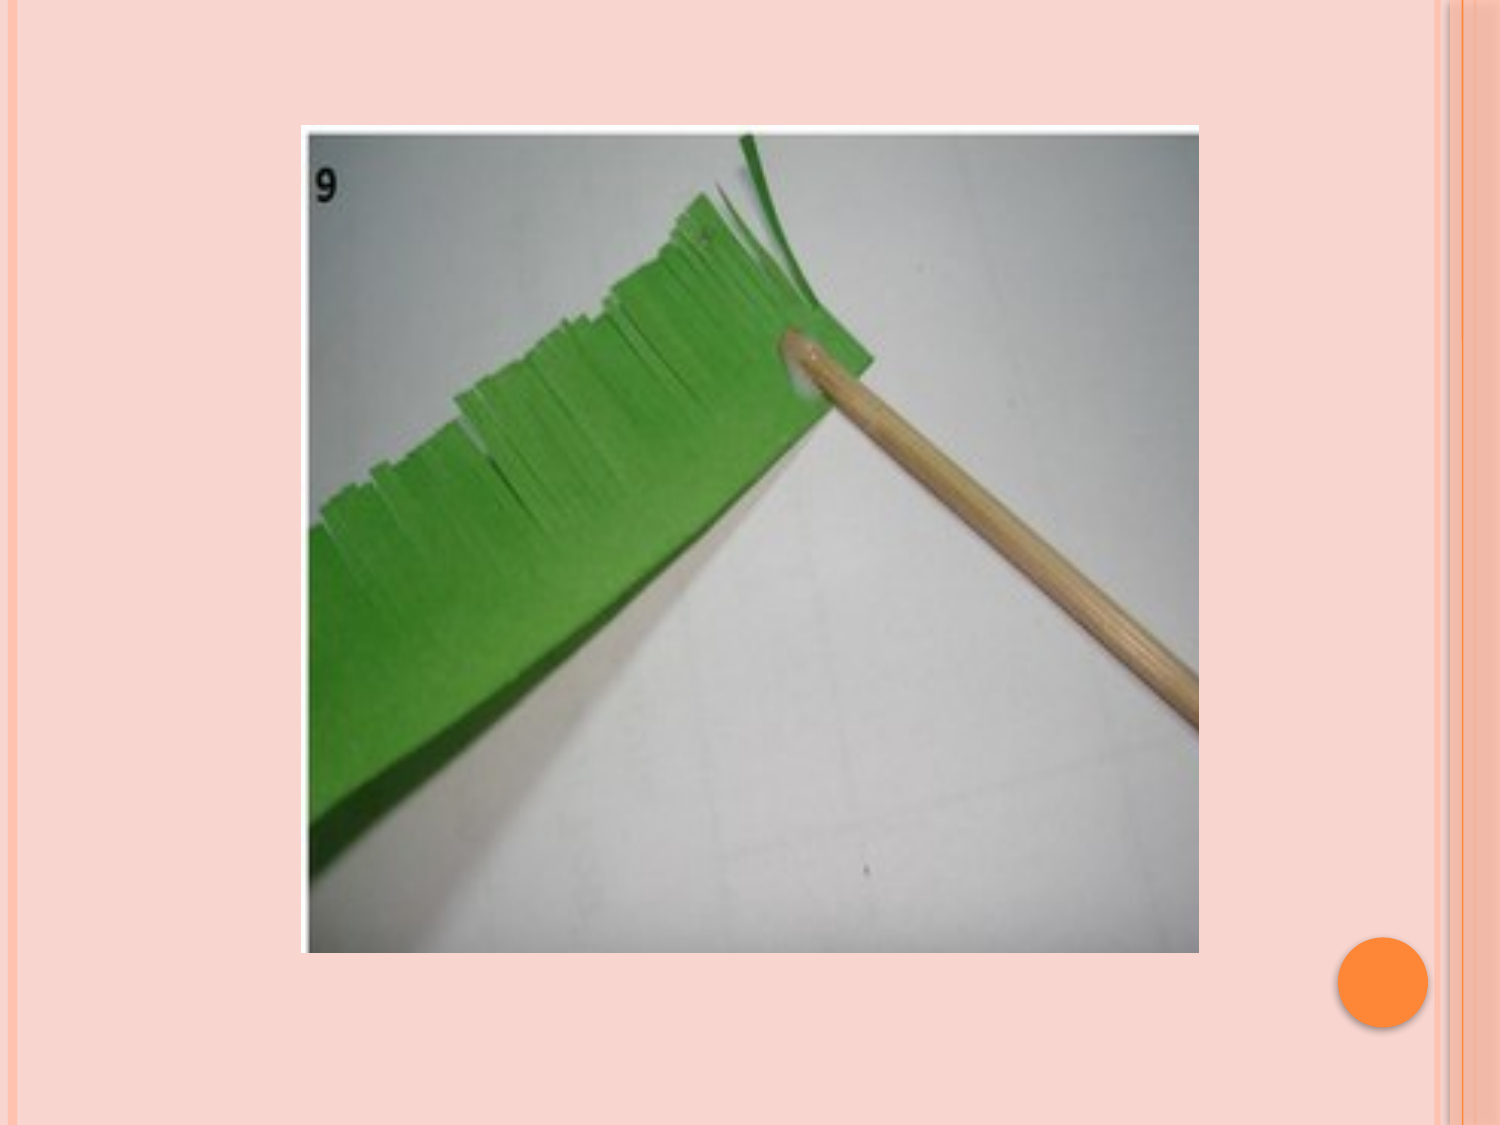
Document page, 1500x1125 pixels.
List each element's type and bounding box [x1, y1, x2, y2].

list [300, 124, 1200, 953]
